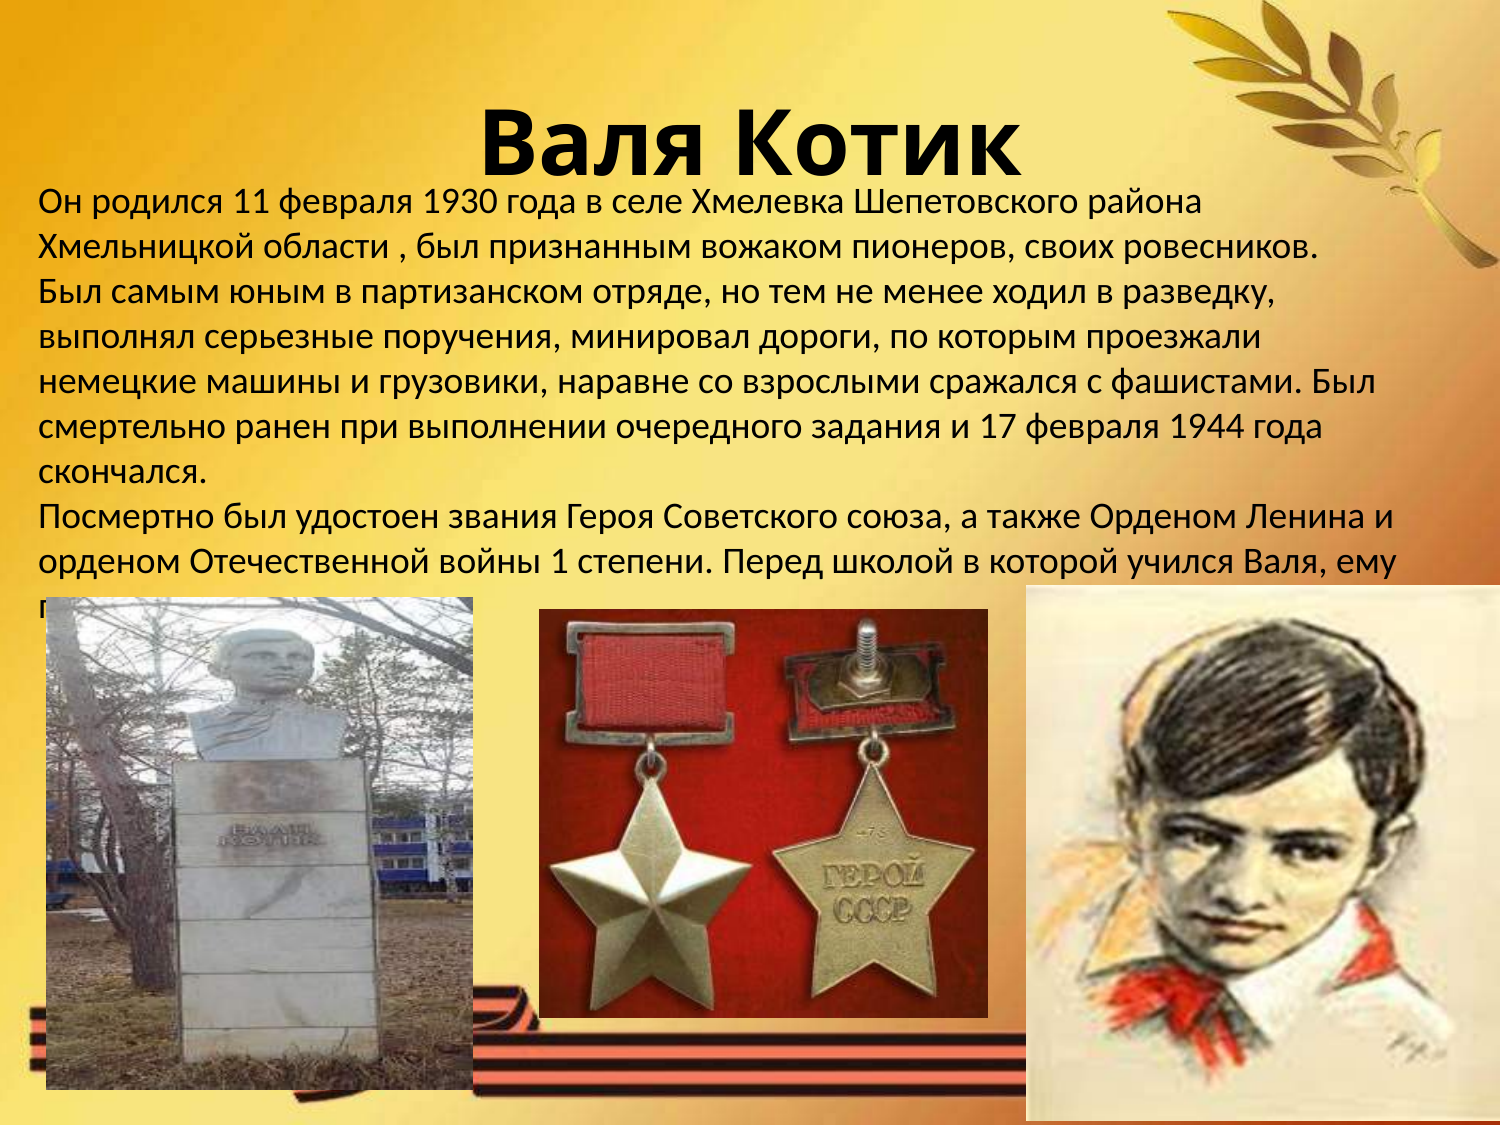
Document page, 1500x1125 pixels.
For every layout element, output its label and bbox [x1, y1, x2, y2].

list [0, 0, 1500, 1125]
picture [538, 609, 989, 1018]
picture [1026, 585, 1500, 1121]
picture [46, 597, 473, 1090]
